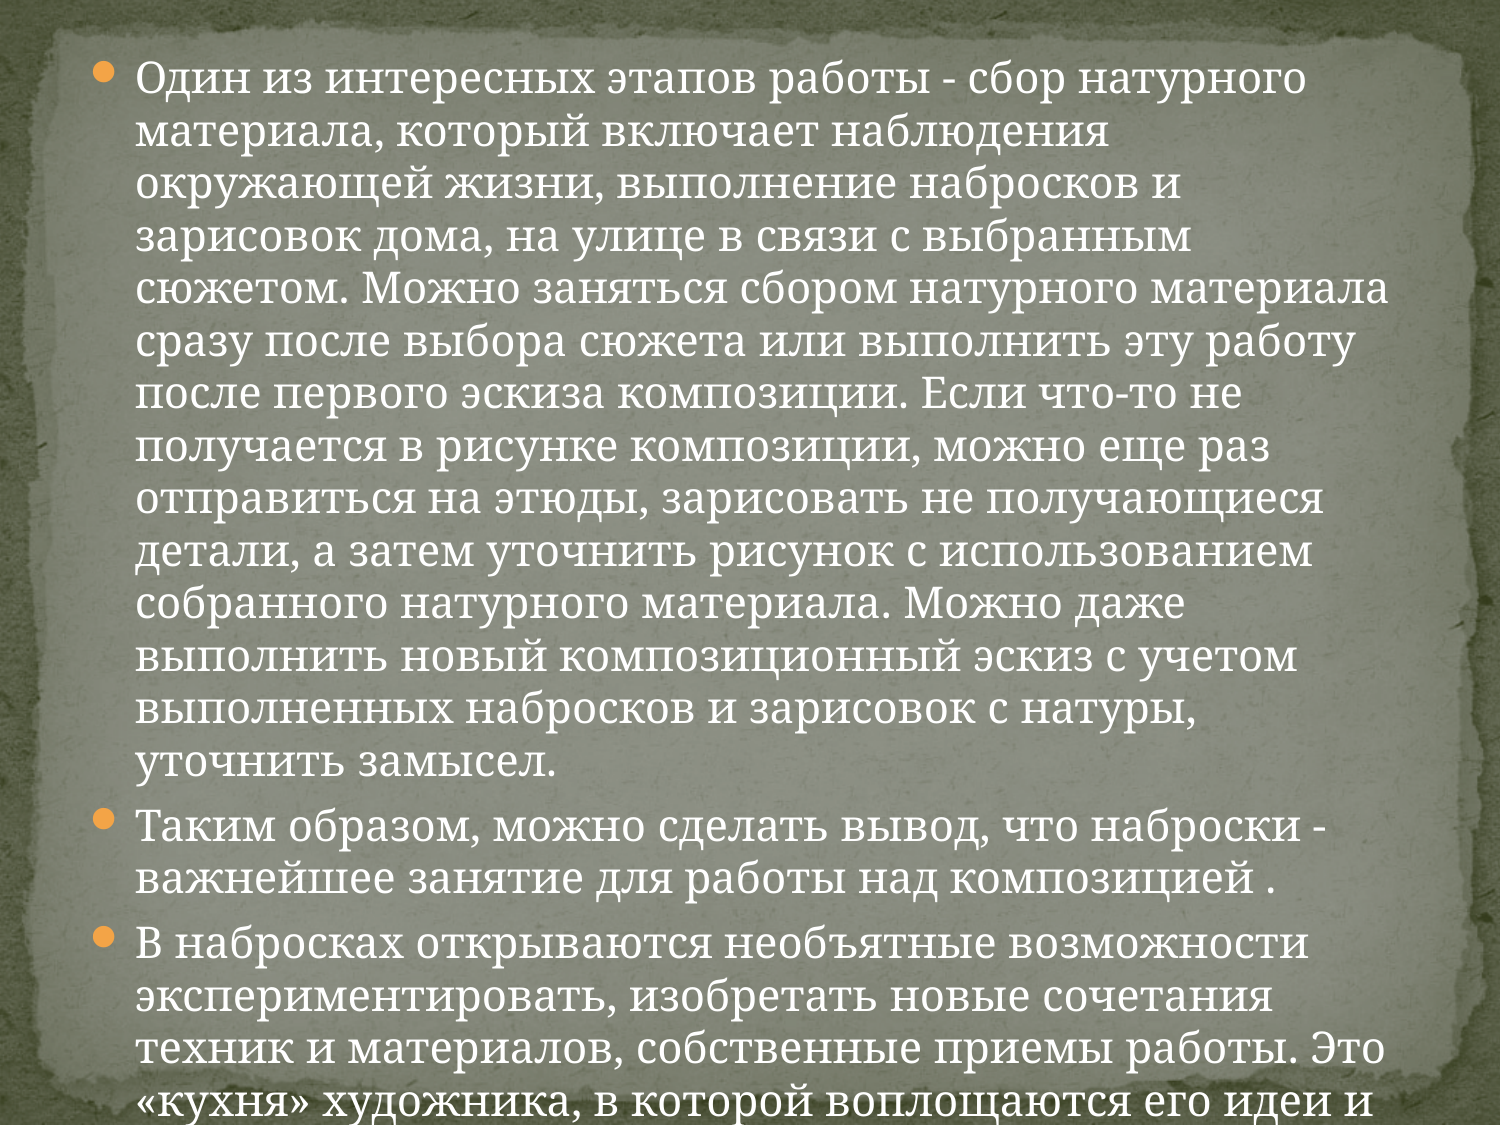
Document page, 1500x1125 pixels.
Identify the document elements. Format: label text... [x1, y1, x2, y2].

list Один из интересных этапов работы - сбор натурного материала, который включает наблюдения окружающей жизни, выполнение набросков и зарисовок дома, на улице в связи с выбранным сюжетом. Можно заняться сбором натурного материала сразу после выбора сюжета или выполнить эту работу после первого эскиза композиции. Если что-то не получается в рисунке композиции, можно еще раз отправиться на этюды, зарисовать не получающиеся детали, а затем уточнить рисунок с использованием собранного натурного материала. Можно даже выполнить новый композиционный эскиз с учетом выполненных набросков и зарисовок с натуры, уточнить замысел. Таким образом, можно сделать вывод, что наброски - важнейшее занятие для работы над композицией . В набросках открываются необъятные возможности экспериментировать, изобретать новые сочетания техник и материалов, собственные приемы работы. Это «кухня» художника, в которой воплощаются его идеи и формируется творческая личность. [75, 42, 1425, 1083]
